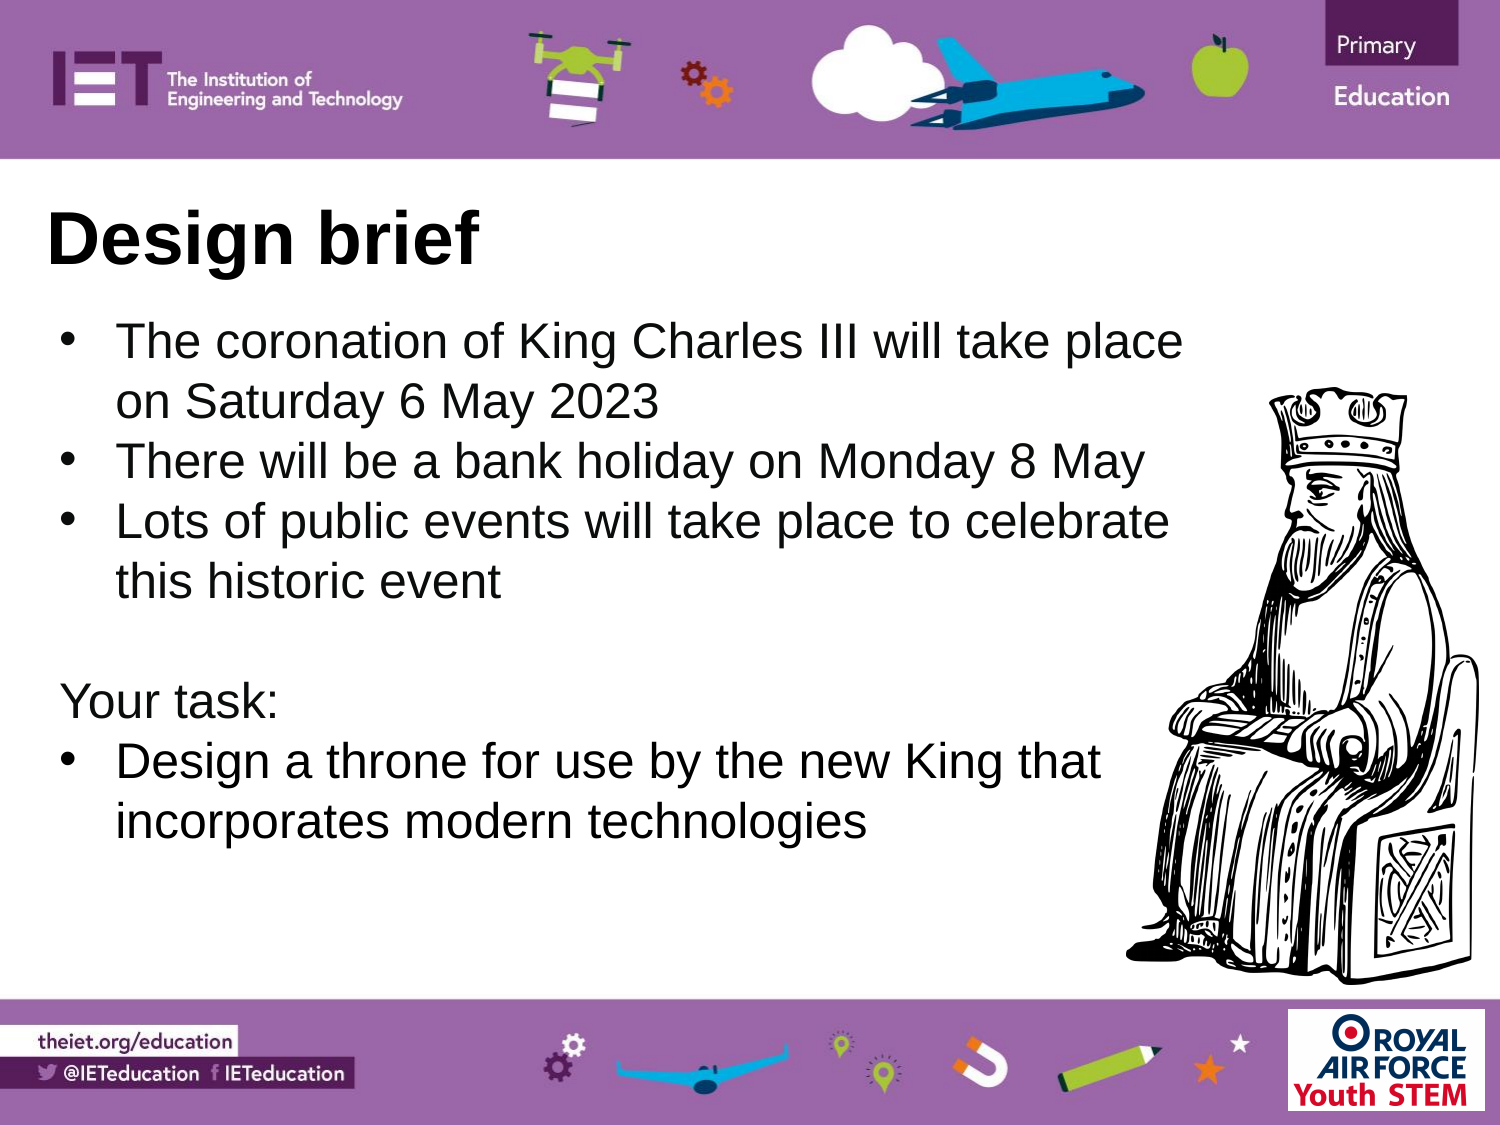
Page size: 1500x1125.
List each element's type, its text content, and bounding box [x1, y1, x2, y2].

picture [0, 0, 1500, 1125]
text_box Design brief [31, 180, 516, 300]
text_box The coronation of King Charles III will take place on Saturday 6 May 2023 There will be a bank holiday on Monday 8 May Lots of public events will take place to celebrate this historic event Your task: Design a throne for use by the new King that incorporates modern technologies [44, 300, 1232, 976]
